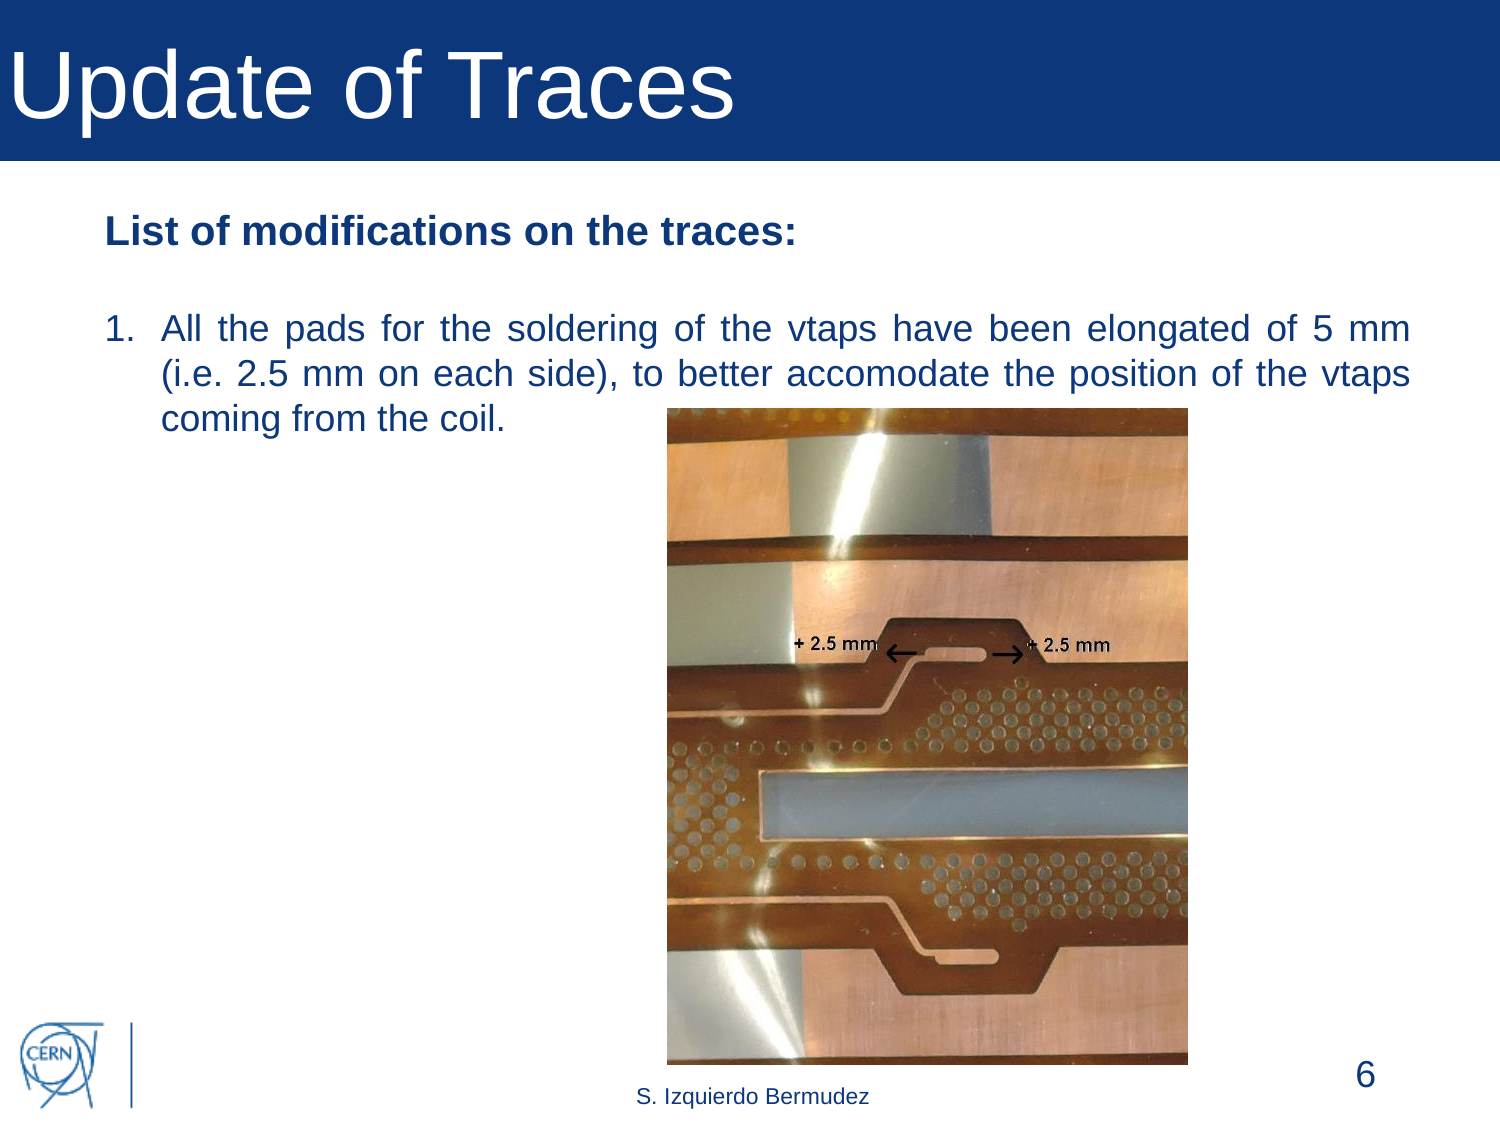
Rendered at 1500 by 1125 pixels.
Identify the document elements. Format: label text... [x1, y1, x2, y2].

picture [667, 408, 1188, 1065]
title Update of Traces [0, 0, 1500, 161]
text_box List of modifications on the traces: All the pads for the soldering of the vtaps have been elongated of 5 mm (i.e. 2.5 mm on each side), to better accomodate the position of the vtaps coming from the coil. [89, 196, 1427, 446]
slide_number 6 [1340, 1042, 1425, 1106]
